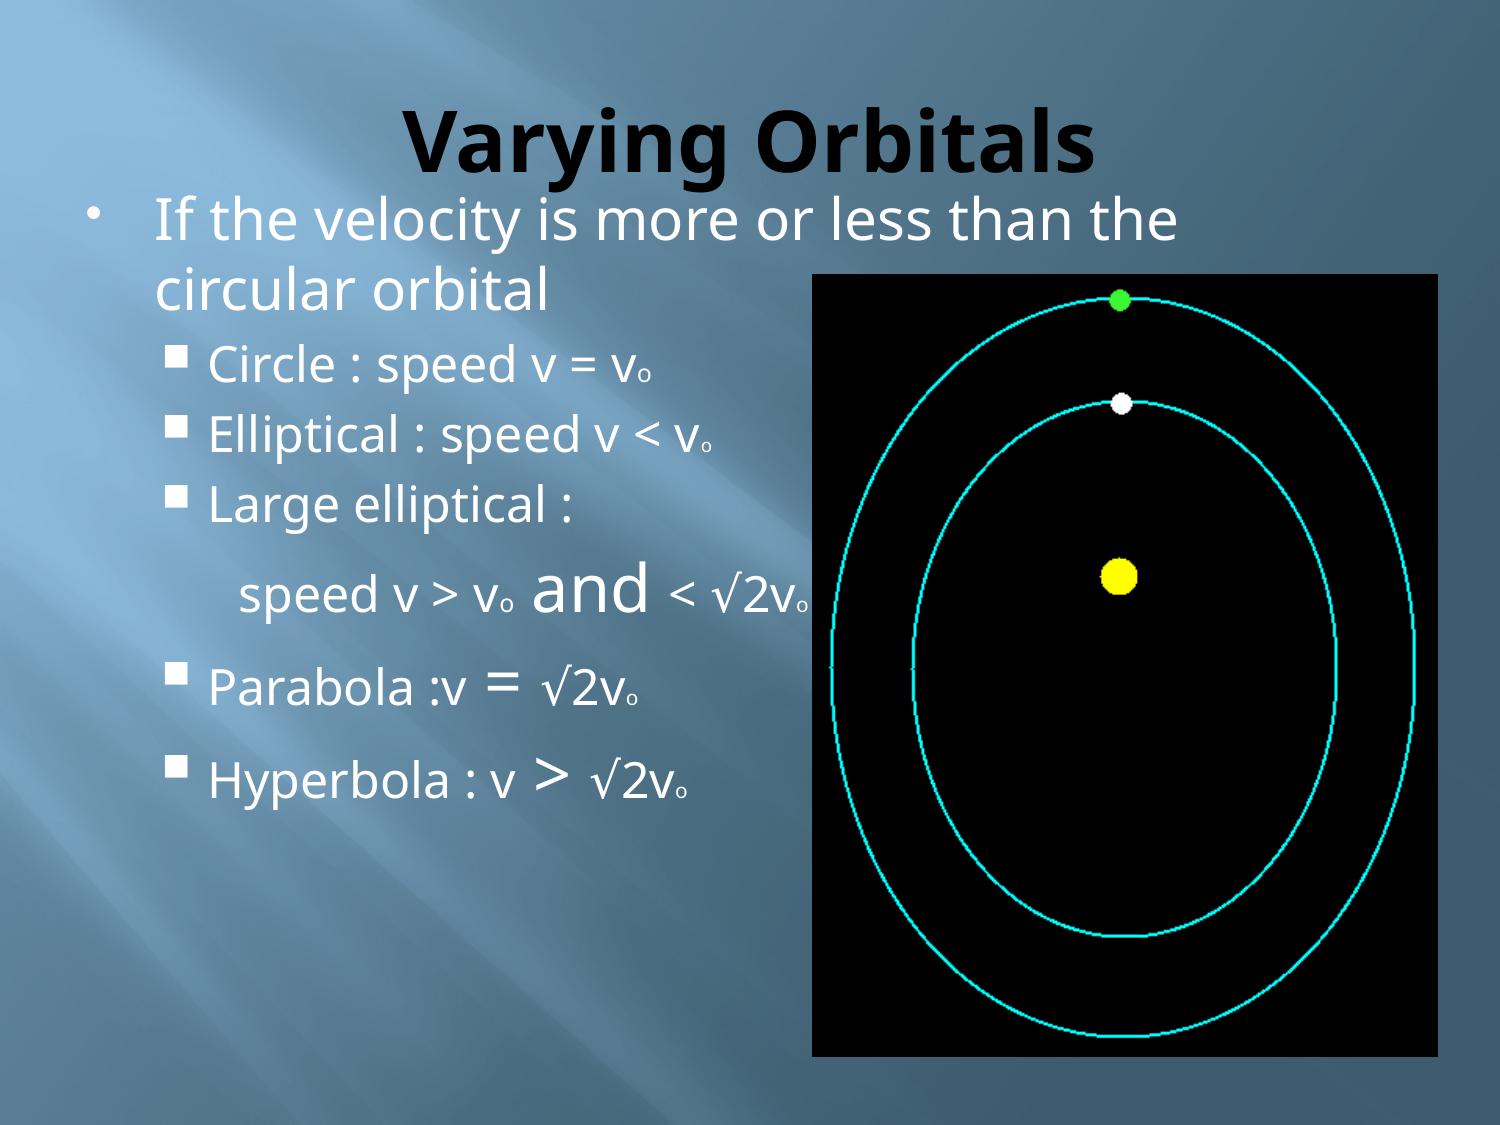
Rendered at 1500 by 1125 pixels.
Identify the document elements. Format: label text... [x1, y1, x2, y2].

list If the velocity is more or less than the circular orbital Circle : speed v = vo Elliptical : speed v < vo Large elliptical : speed v > vo and < √2vo Parabola :v = √2vo Hyperbola : v > √2vo [50, 174, 1400, 948]
title Varying Orbitals [75, 45, 1425, 233]
picture [812, 274, 1438, 1057]
